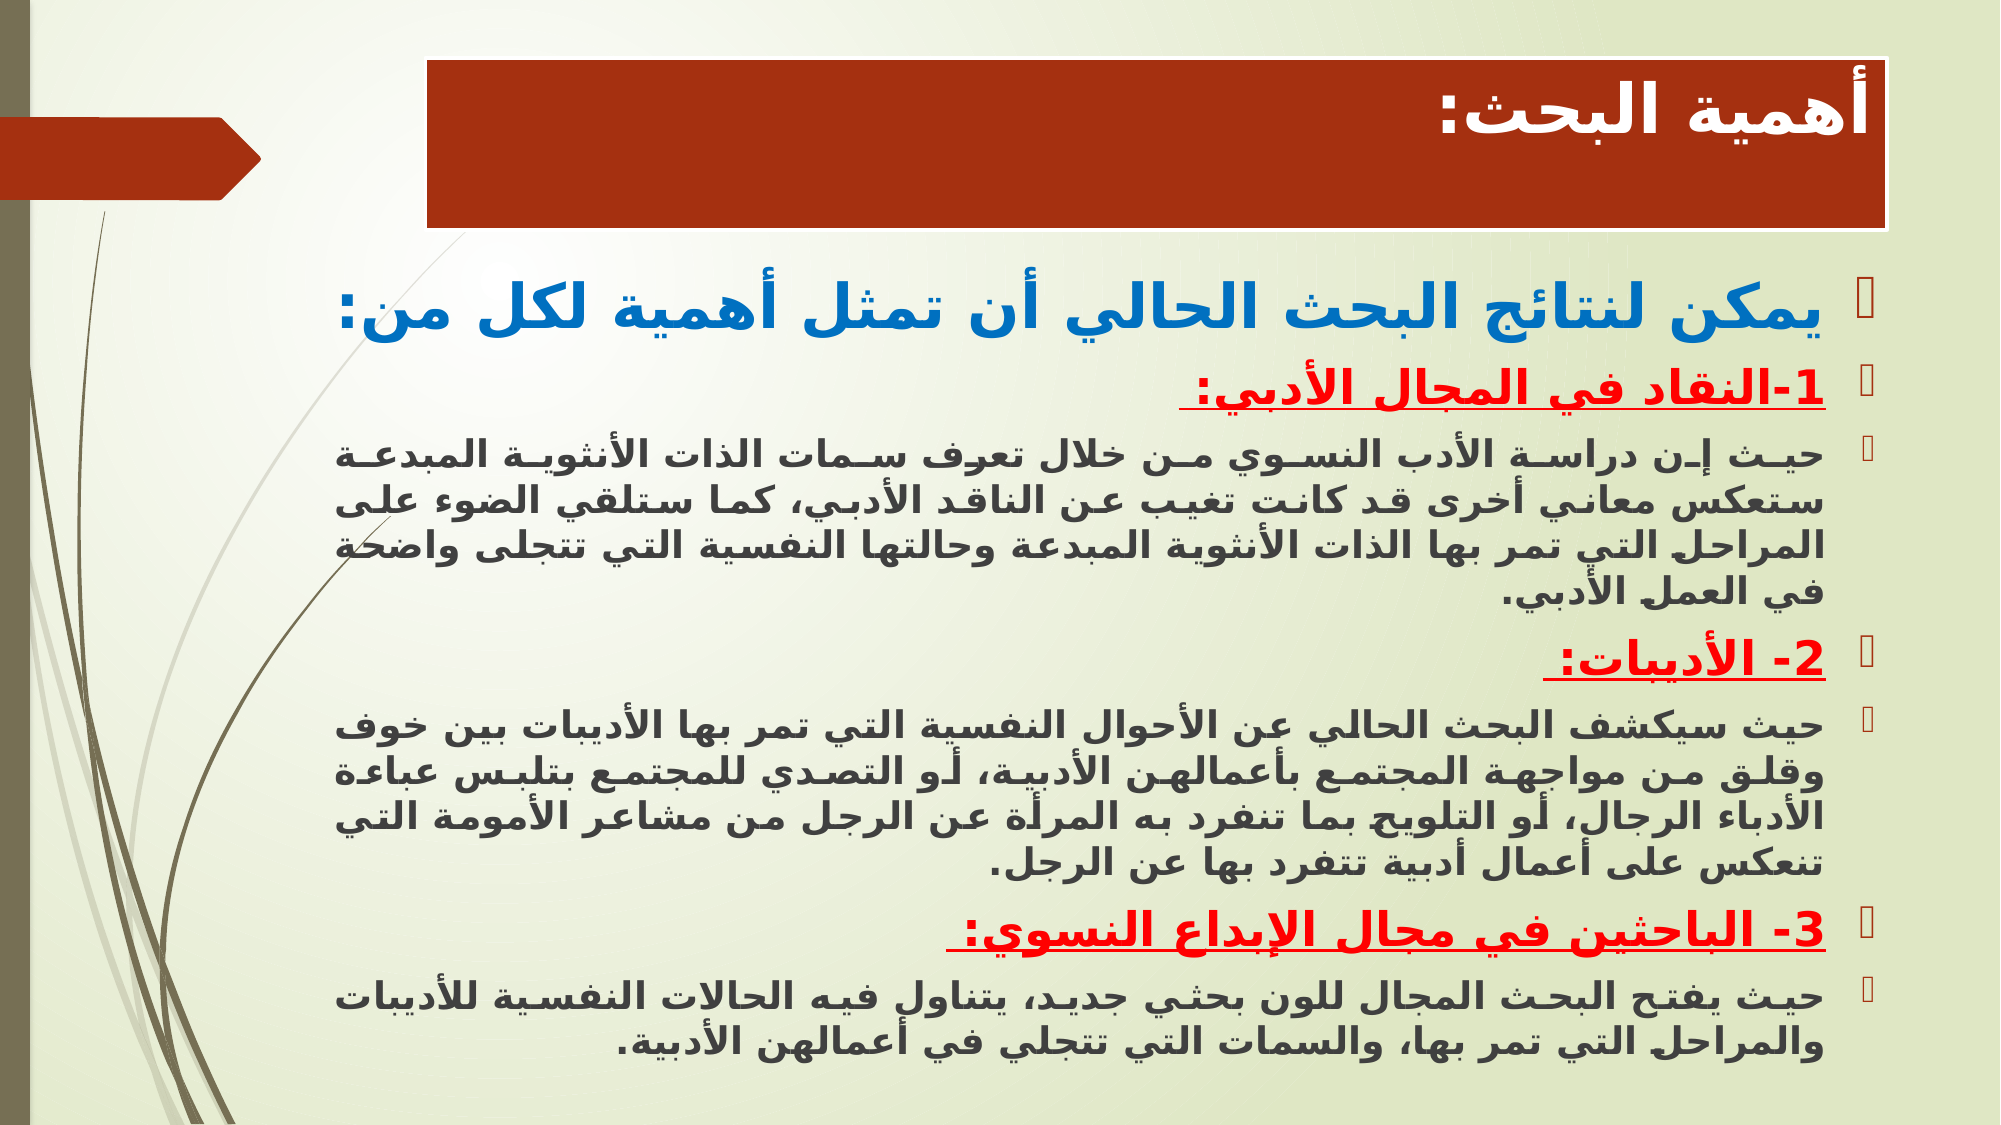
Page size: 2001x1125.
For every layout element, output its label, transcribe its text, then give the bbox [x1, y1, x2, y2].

list يمكن لنتائج البحث الحالي أن تمثل أهمية لكل من: 1-النقاد في المجال الأدبي: حيث إن دراسة الأدب النسوي من خلال تعرف سمات الذات الأنثوية المبدعة ستعكس معاني أخرى قد كانت تغيب عن الناقد الأدبي، كما ستلقي الضوء على المراحل التي تمر بها الذات الأنثوية المبدعة وحالتها النفسية التي تتجلى واضحة في العمل الأدبي. 2- الأديبات: حيث سيكشف البحث الحالي عن الأحوال النفسية التي تمر بها الأديبات بين خوف وقلق من مواجهة المجتمع بأعمالهن الأدبية، أو التصدي للمجتمع بتلبس عباءة الأدباء الرجال، أو التلويح بما تنفرد به المرأة عن الرجل من مشاعر الأمومة التي تنعكس على أعمال أدبية تتفرد بها عن الرجل. 3- الباحثين في مجال الإبداع النسوي: حيث يفتح البحث المجال للون بحثي جديد، يتناول فيه الحالات النفسية للأديبات والمراحل التي تمر بها، والسمات التي تتجلي في أعمالهن الأدبية. [319, 259, 1888, 1096]
title أهمية البحث: [424, 56, 1889, 232]
